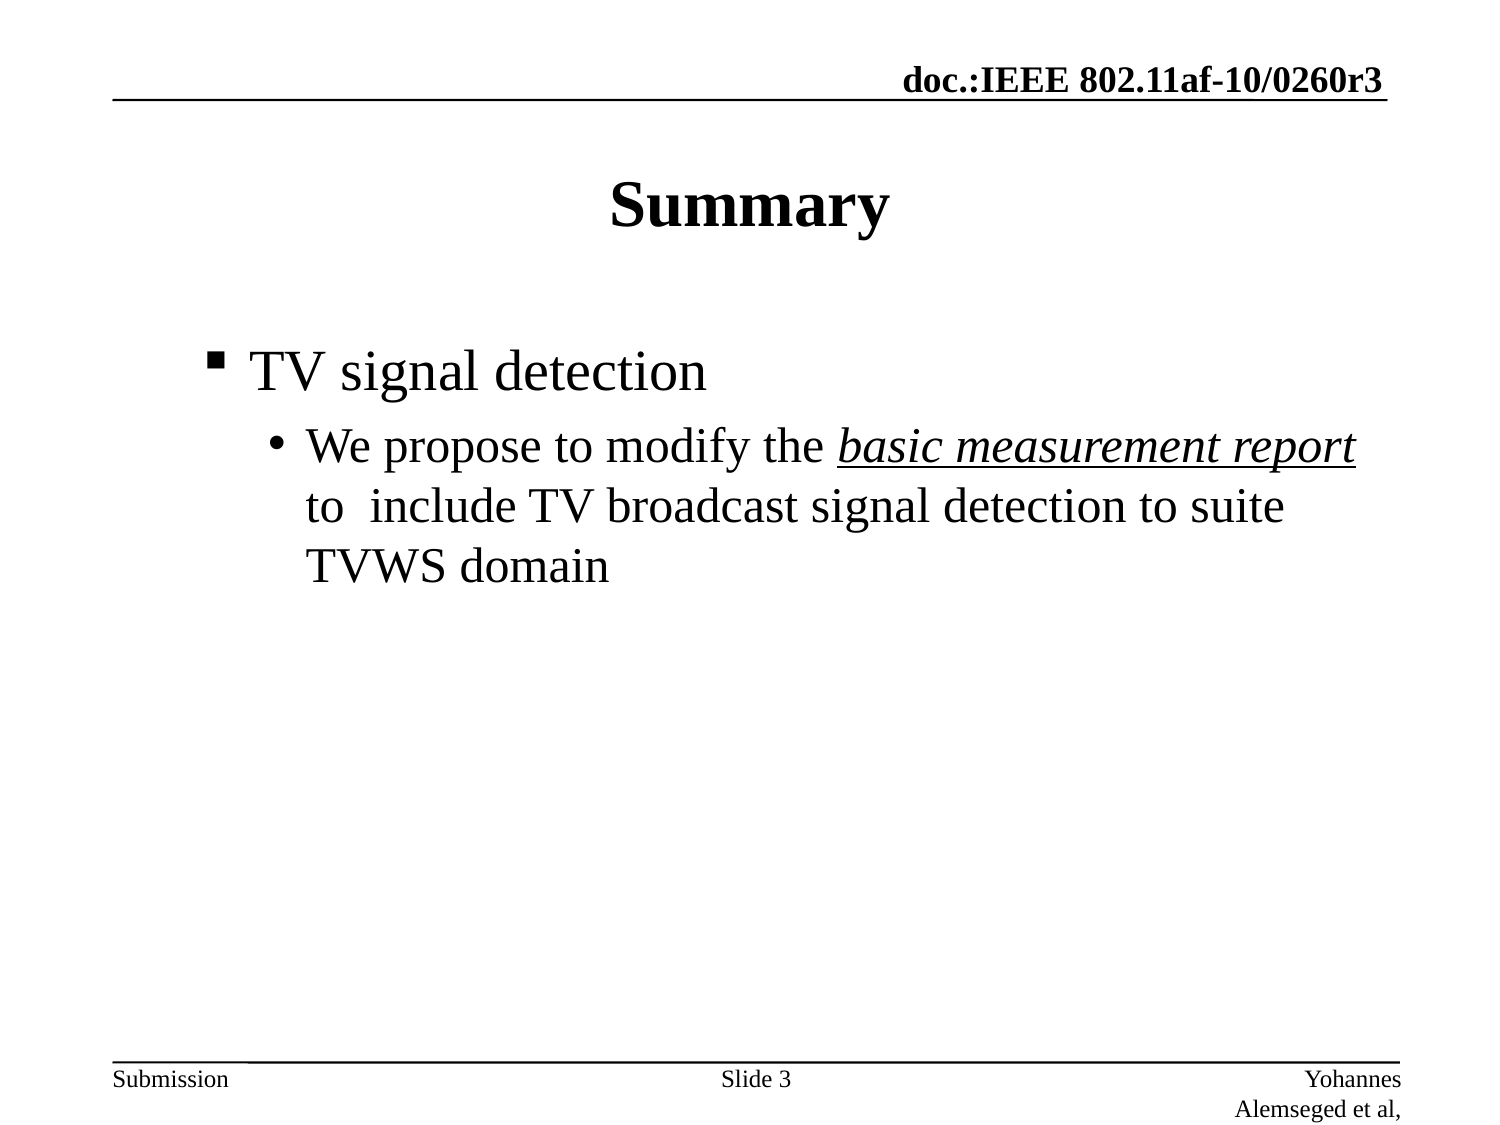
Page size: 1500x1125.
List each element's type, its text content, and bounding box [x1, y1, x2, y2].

list TV signal detection We propose to modify the basic measurement report to include TV broadcast signal detection to suite TVWS domain [112, 324, 1388, 1001]
title Summary [112, 112, 1388, 288]
slide_number 3 [712, 1061, 800, 1093]
footer Yohannes Alemseged et al, NICT [1205, 1061, 1402, 1093]
